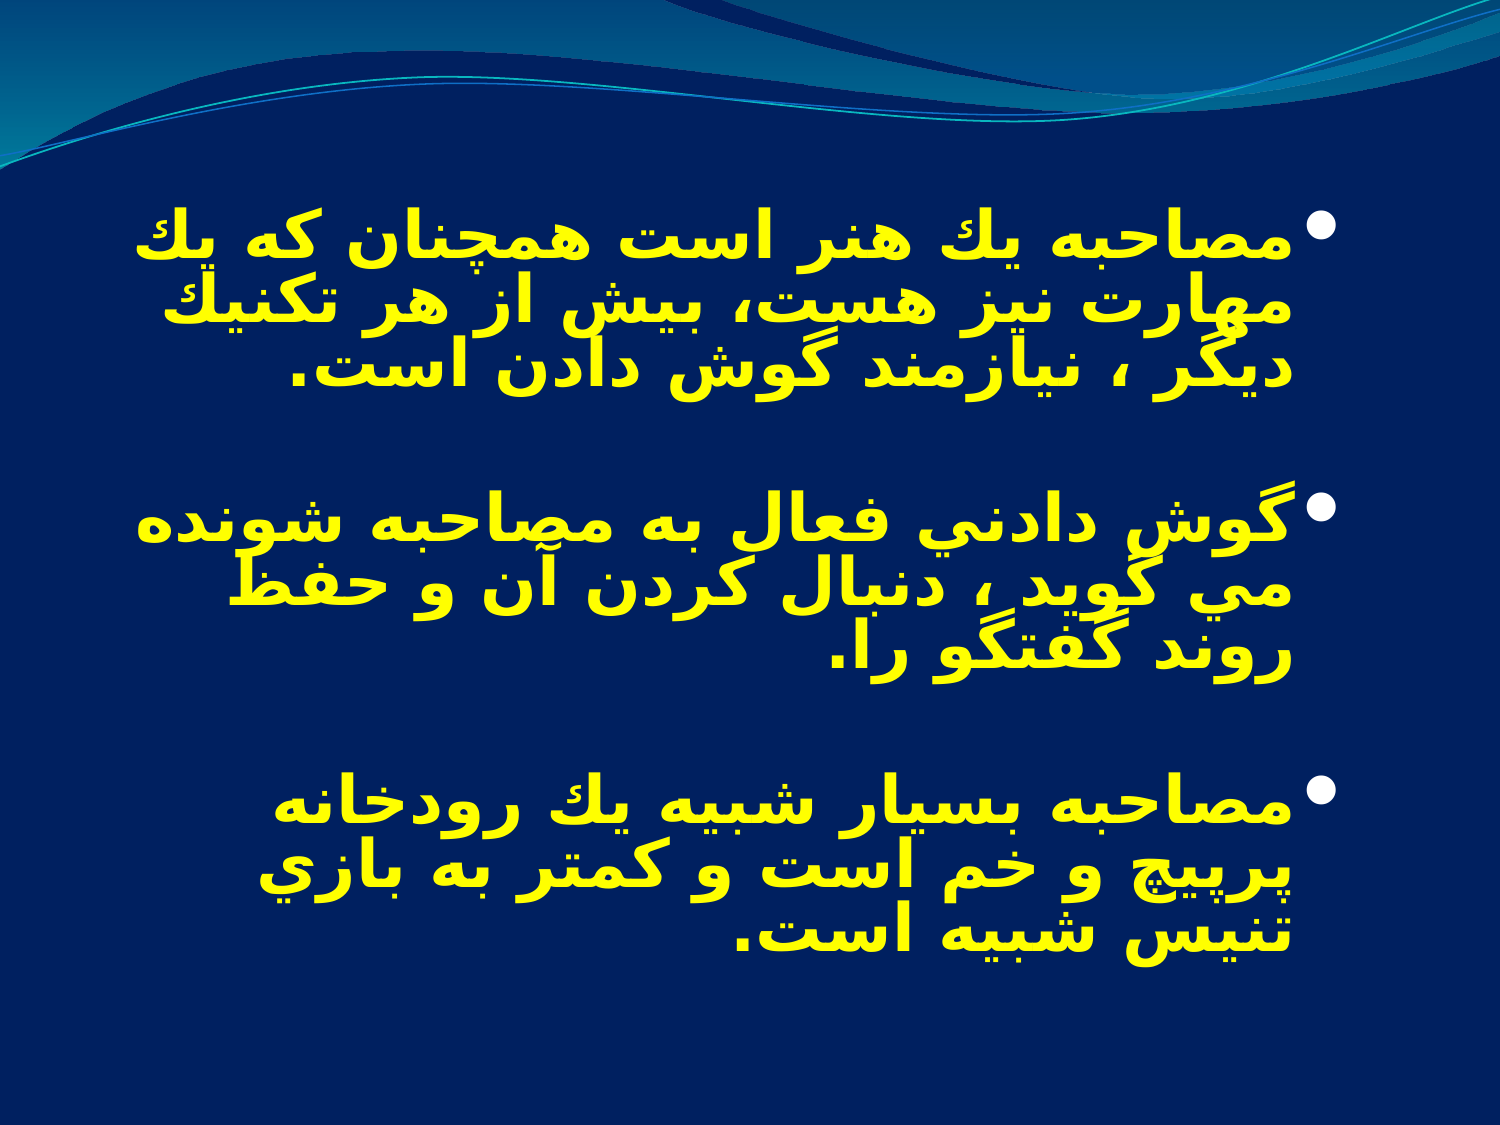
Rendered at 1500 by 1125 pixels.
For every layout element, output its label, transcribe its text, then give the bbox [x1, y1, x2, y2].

text_box مصاحبه يك هنر است همچنان كه يك مهارت نيز هست، بيش از هر تكنيك ديگر ، نيازمند گوش دادن است. گوش دادني فعال به مصاحبه شونده مي گويد ، دنبال كردن آن و حفظ روند گفتگو را. مصاحبه بسيار شبيه يك رودخانه پرپيچ و خم است و كمتر به بازي تنيس شبيه است. [105, 200, 1368, 1010]
